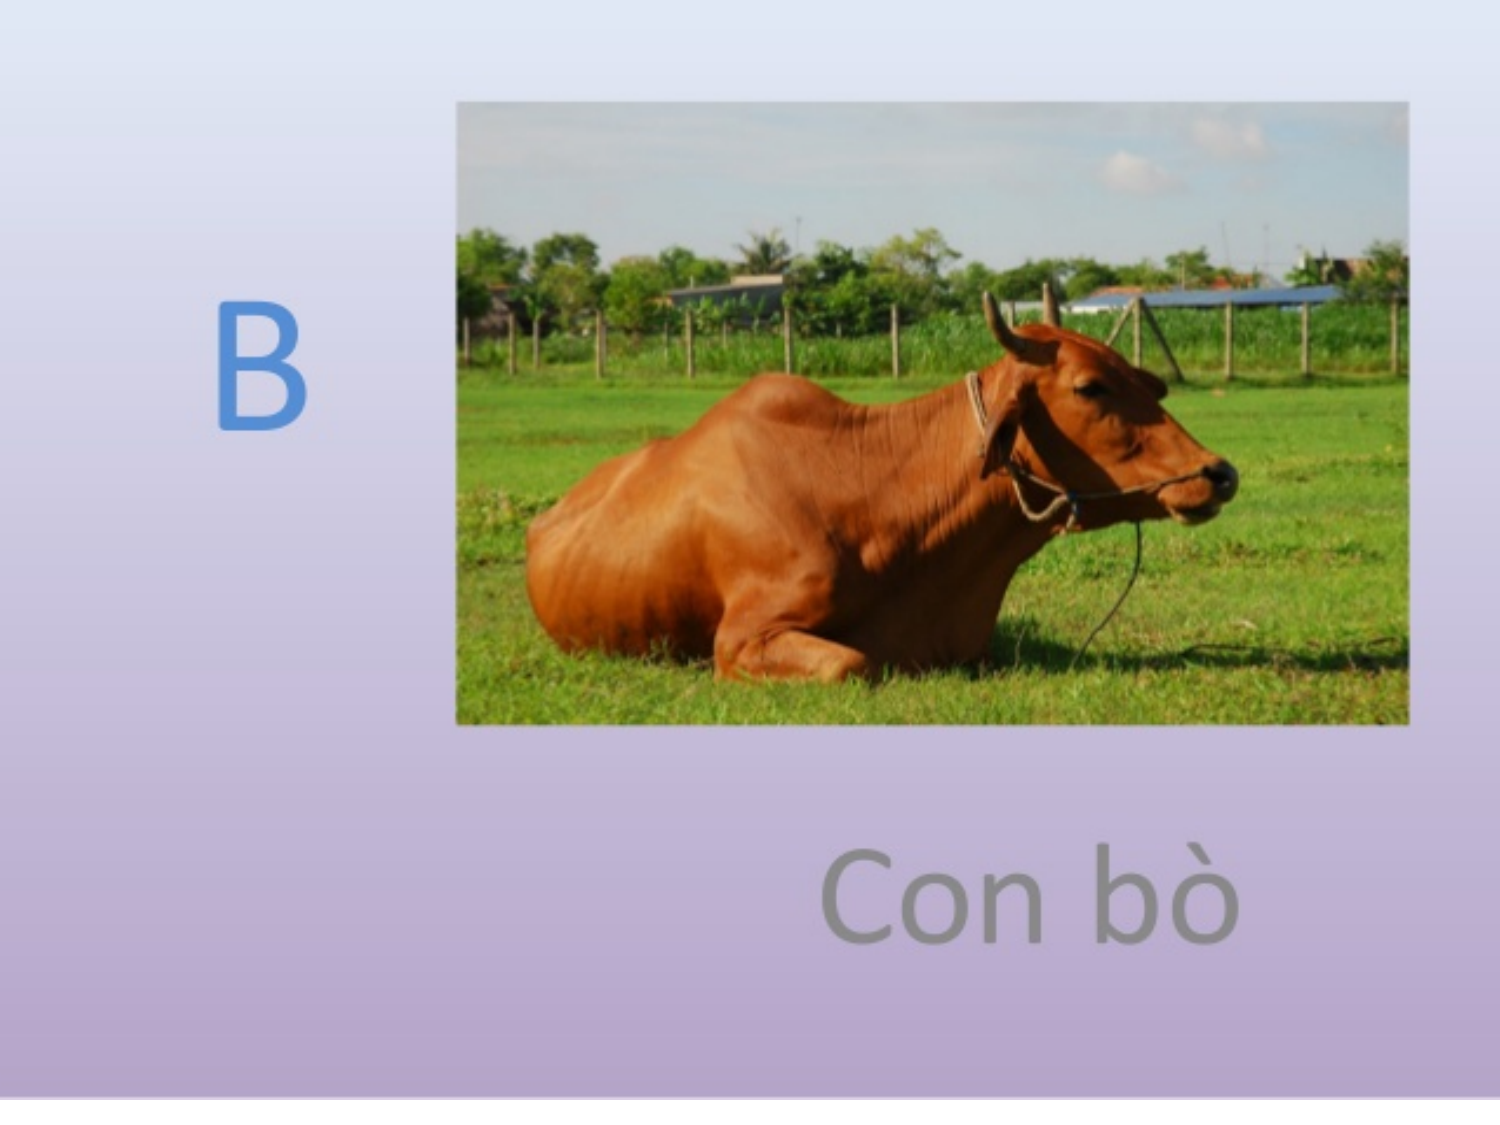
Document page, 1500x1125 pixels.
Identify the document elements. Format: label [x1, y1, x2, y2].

list [0, 0, 1500, 1101]
